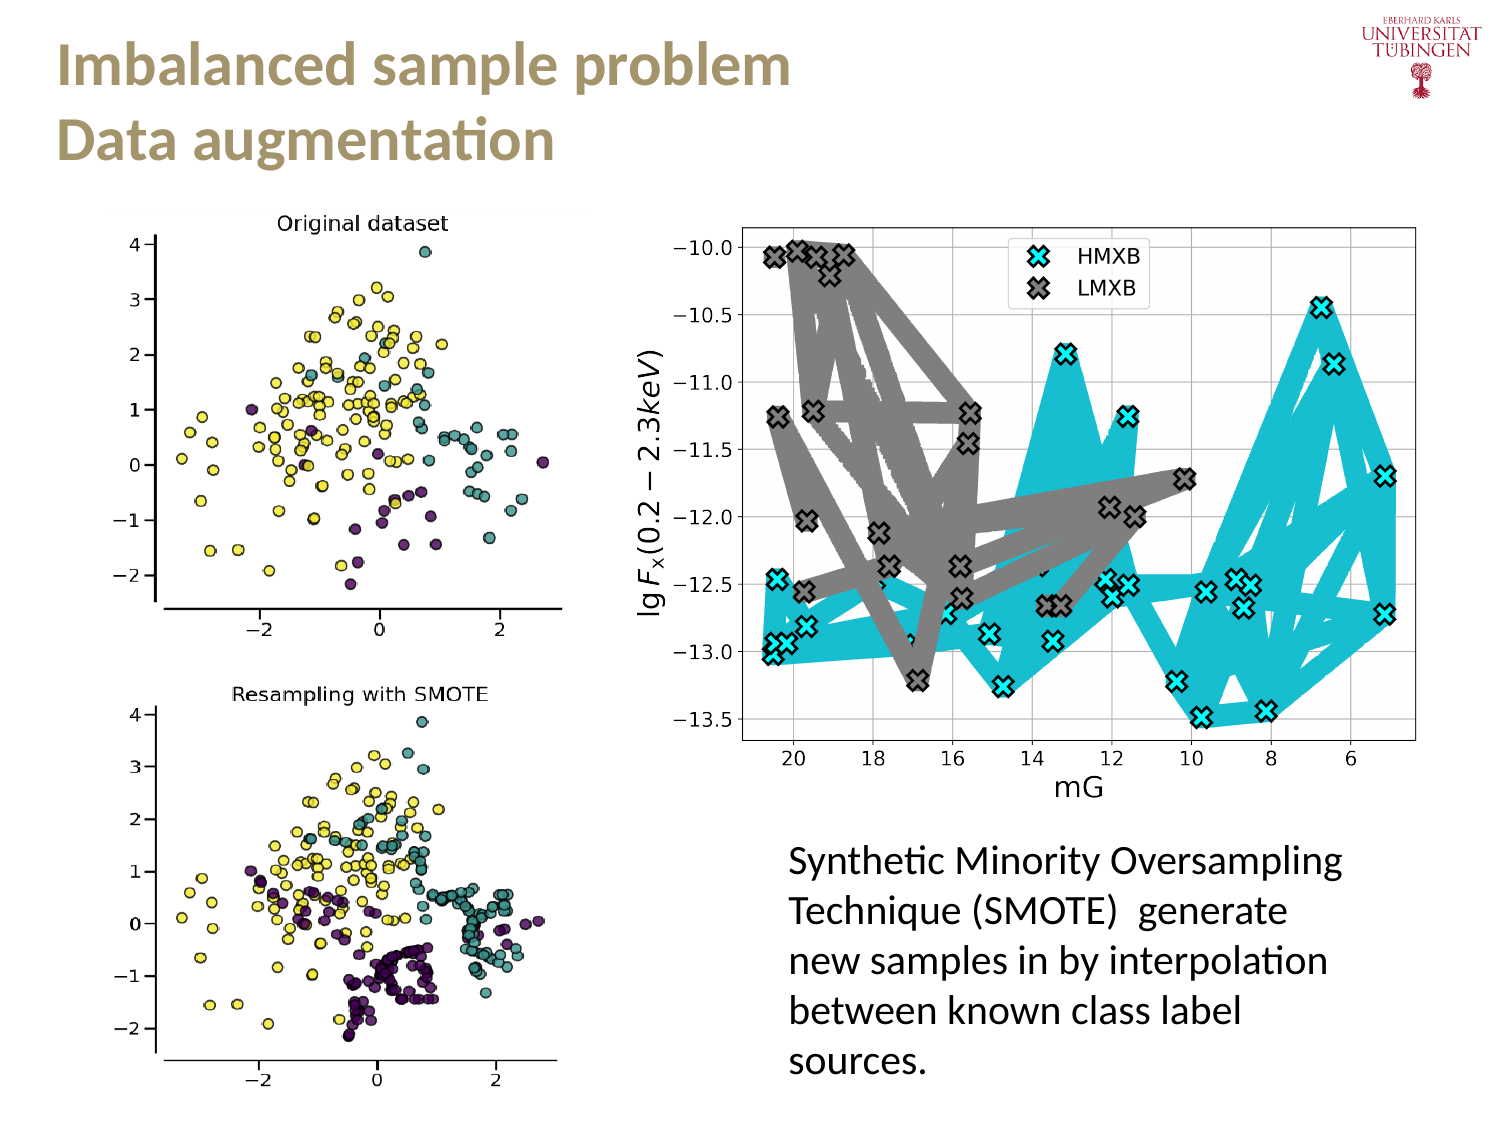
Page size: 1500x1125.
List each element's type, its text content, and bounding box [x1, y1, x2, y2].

picture [626, 218, 1425, 813]
text_box Imbalanced sample problem Data augmentation [41, 15, 997, 181]
picture [107, 674, 584, 1096]
picture [1353, 0, 1490, 122]
picture [107, 212, 591, 643]
text_box Synthetic Minority Oversampling Technique (SMOTE) generate new samples in by interpolation between known class label sources. [773, 825, 1372, 1090]
